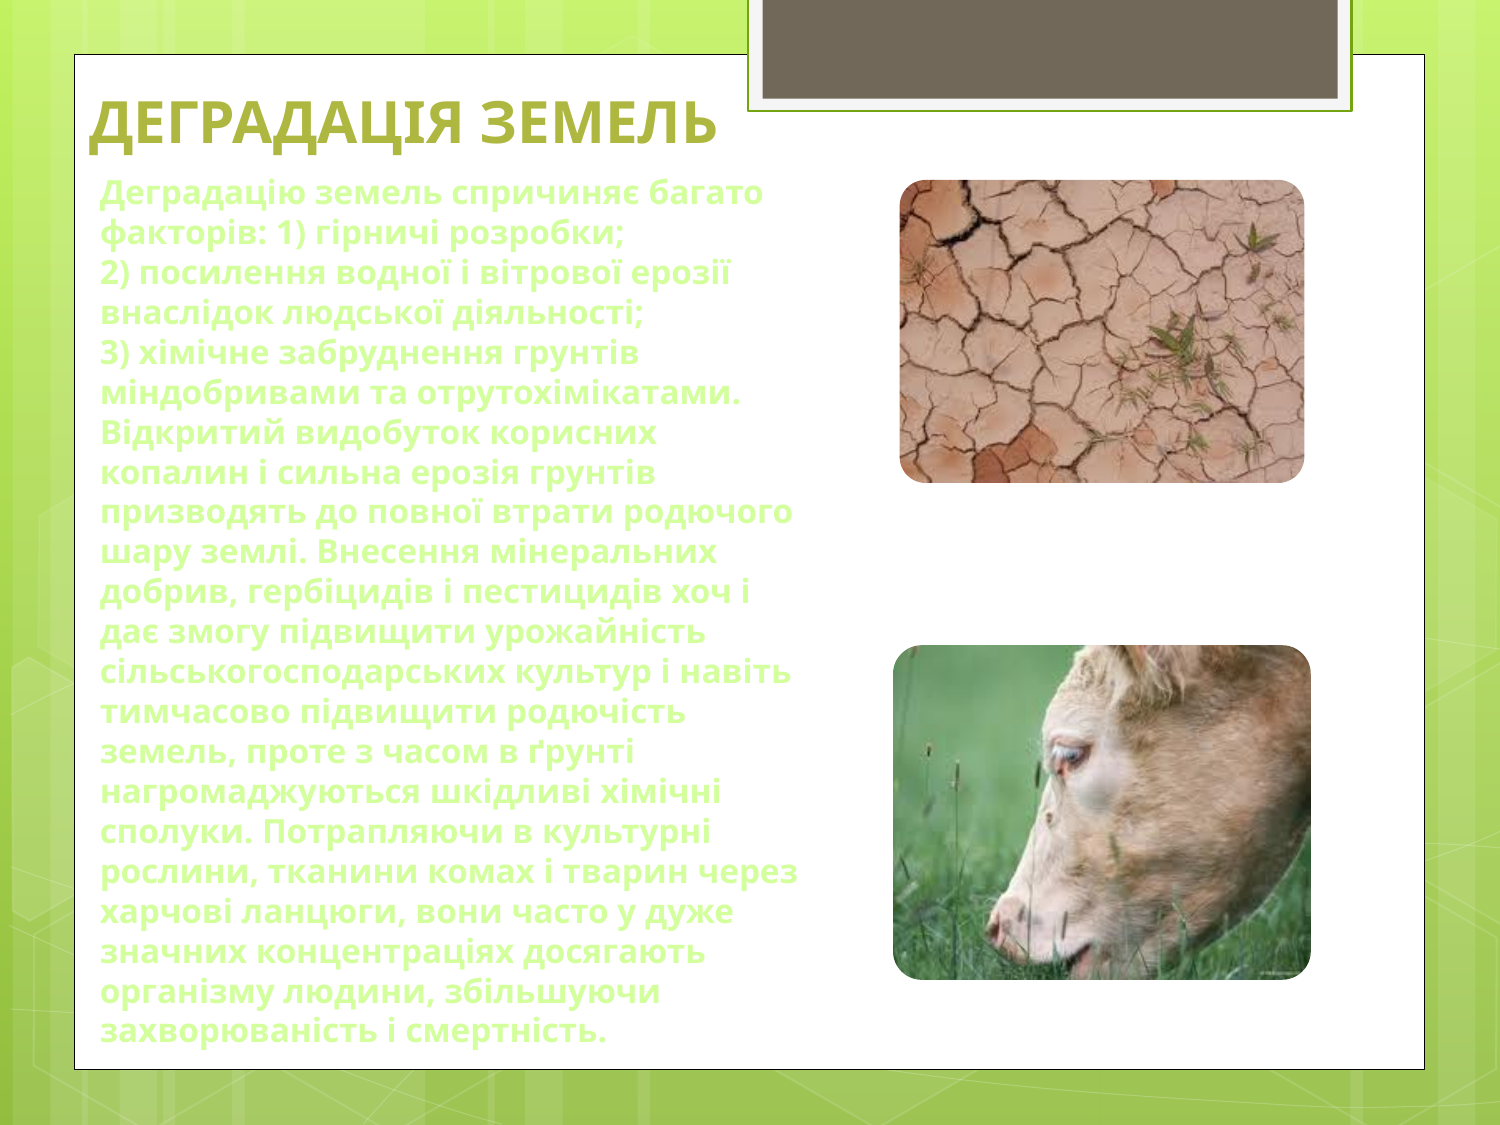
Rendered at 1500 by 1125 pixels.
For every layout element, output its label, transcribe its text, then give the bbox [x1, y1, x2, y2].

text_box Деградацію земель спричиняє багато факторів: 1) гірничі розробки; 2) посилення водної і вітрової ерозії внаслідок людської діяльності; 3) хімічне забруднення грунтів міндобривами та отрутохімікатами. Відкритий видобуток корисних копалин і сильна ерозія грунтів призводять до повної втрати родючого шару землі. Внесення мінеральних добрив, гербіцидів і пестицидів хоч і дає змогу підвищити урожайність сільськогосподарських культур і навіть тимчасово підвищити родючість земель, проте з часом в ґрунті нагромаджуються шкідливі хімічні сполуки. Потрапляючи в культурні рослини, тканини комах і тварин через харчові ланцюги, вони часто у дуже значних концентраціях досягають організму людини, збільшуючи захворюваність і смертність. [84, 163, 818, 1057]
picture [899, 179, 1305, 484]
text_box Деградація земель [74, 78, 734, 163]
picture [892, 644, 1312, 981]
